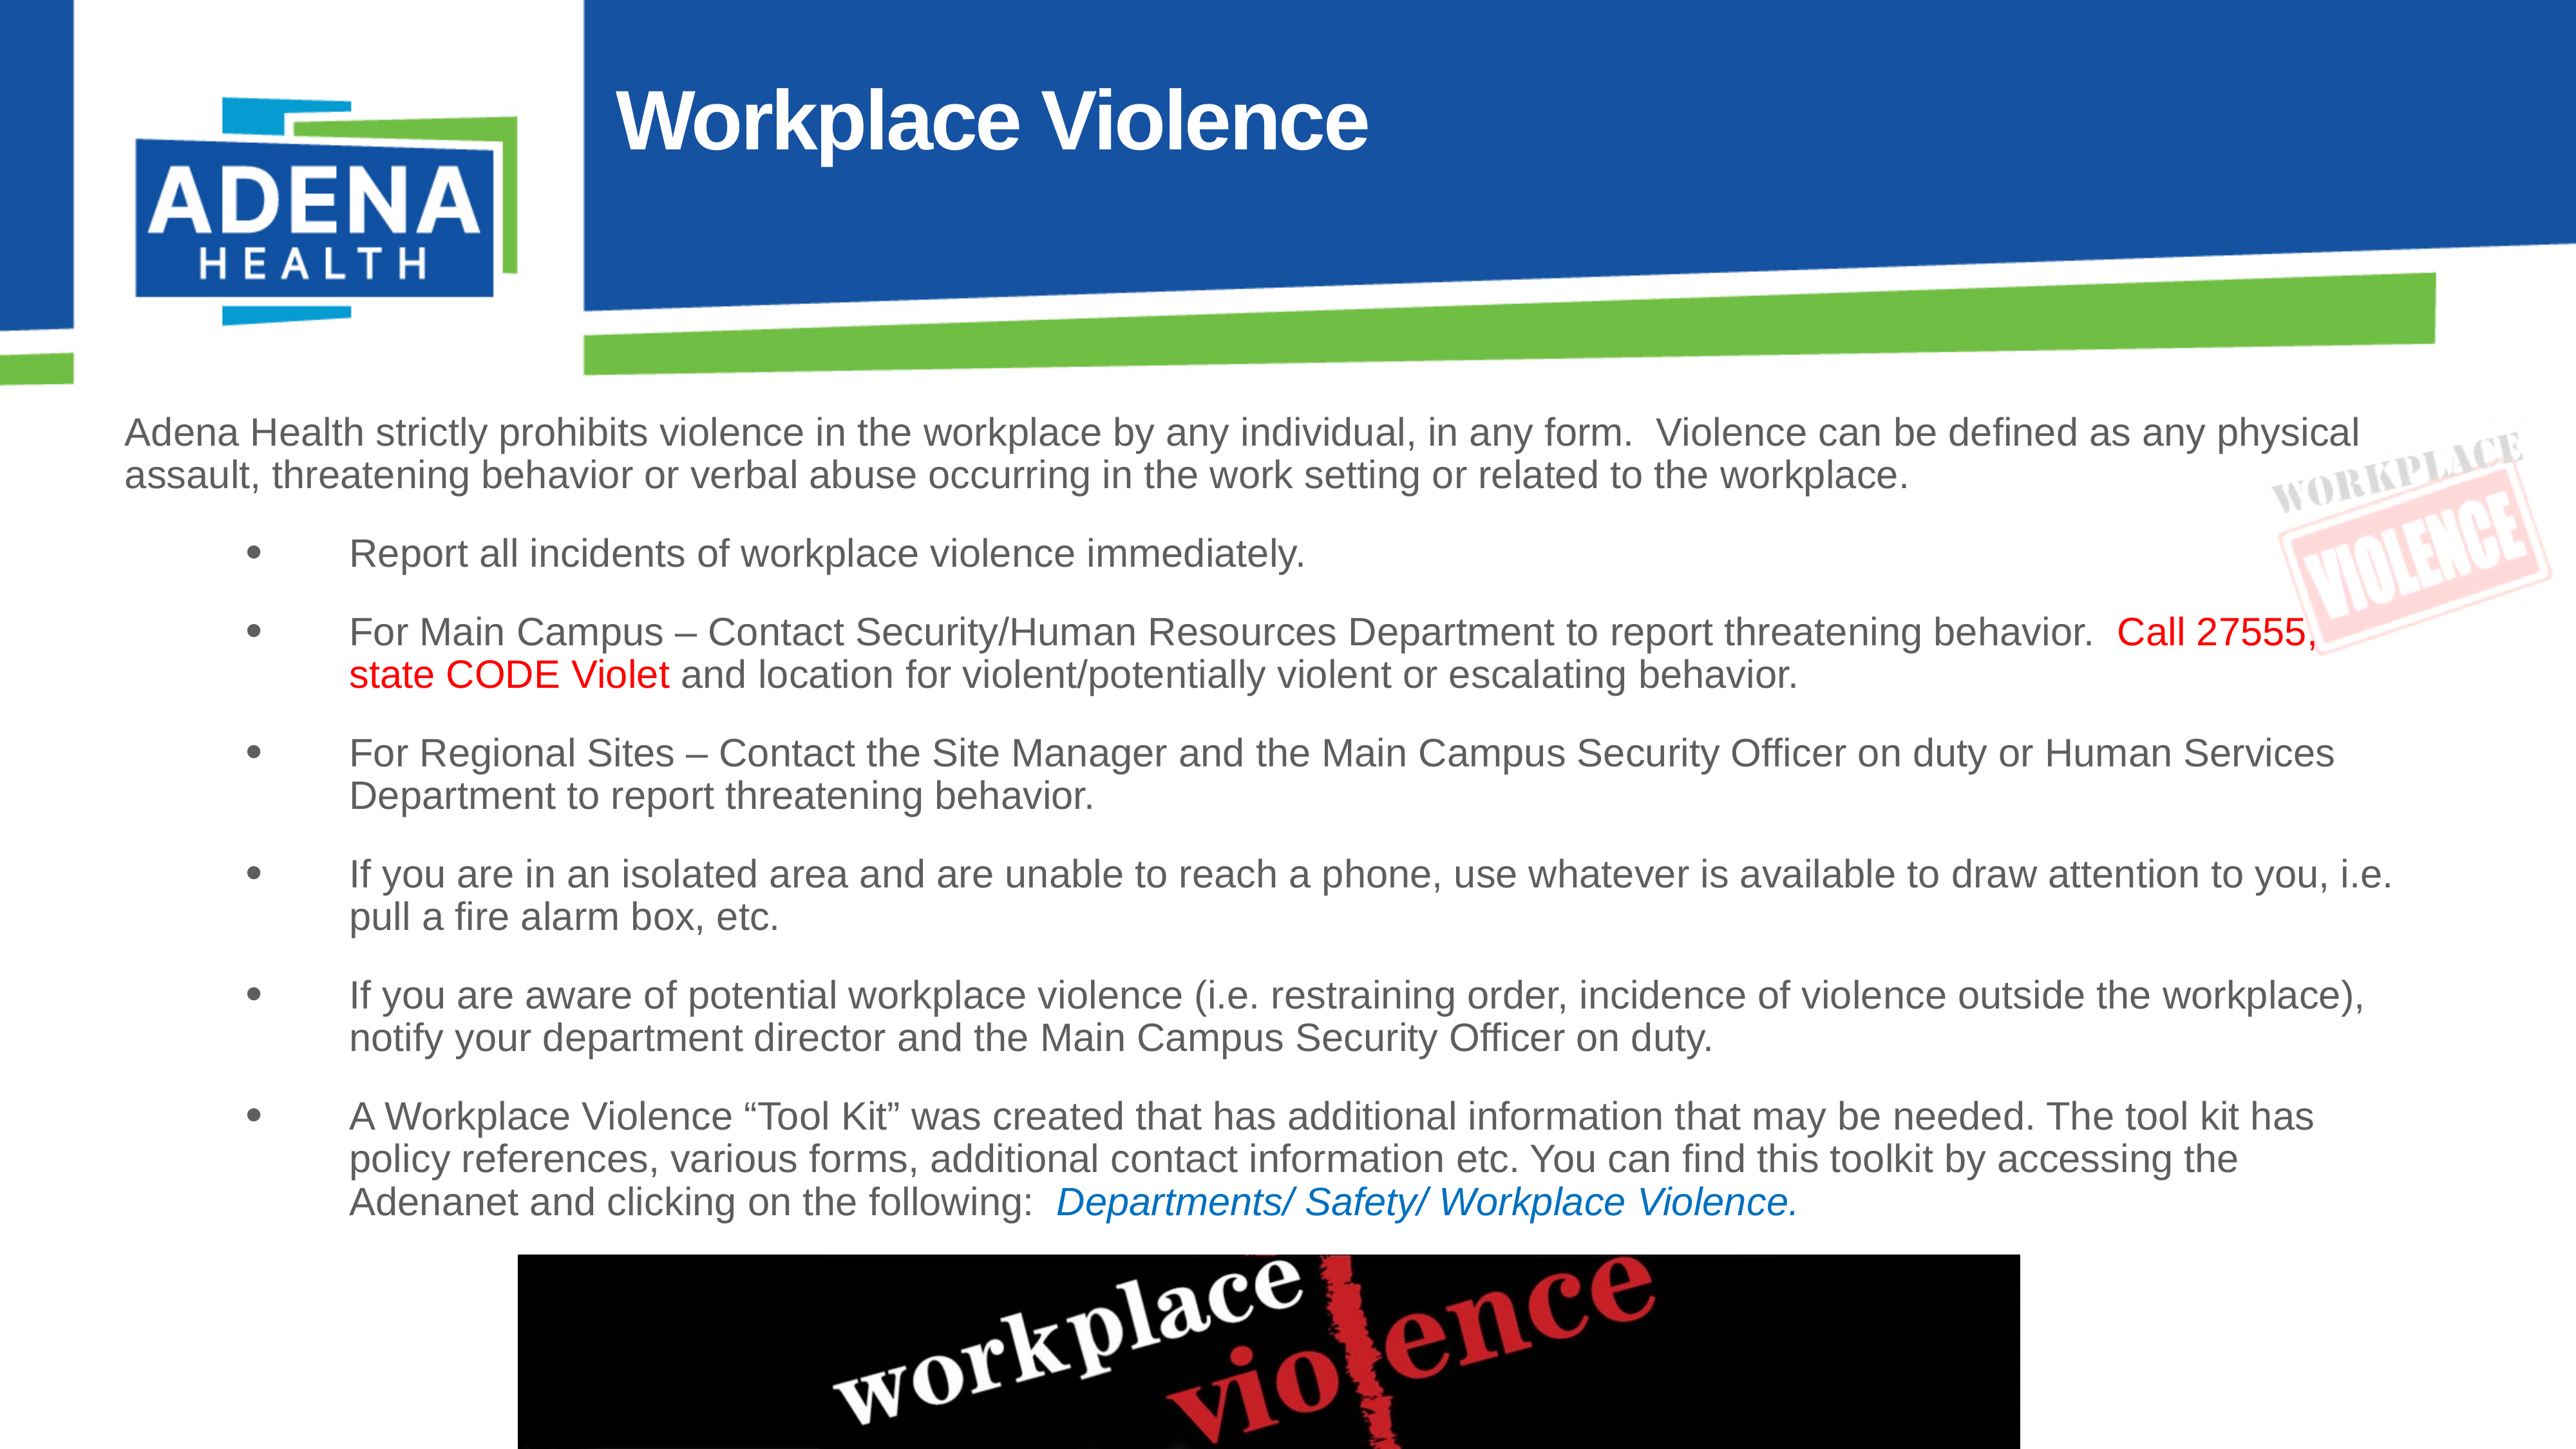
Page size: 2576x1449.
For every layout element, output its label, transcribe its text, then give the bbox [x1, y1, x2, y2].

title Workplace Violence [610, 79, 2492, 274]
picture [0, 0, 2576, 1449]
list Adena Health strictly prohibits violence in the workplace by any individual, in any form. Violence can be defined as any physical assault, threatening behavior or verbal abuse occurring in the work setting or related to the workplace. Report all incidents of workplace violence immediately. For Main Campus – Contact Security/Human Resources Department to report threatening behavior. Call 27555, state CODE Violet and location for violent/potentially violent or escalating behavior. For Regional Sites – Contact the Site Manager and the Main Campus Security Officer on duty or Human Services Department to report threatening behavior. If you are in an isolated area and are unable to reach a phone, use whatever is available to draw attention to you, i.e. pull a fire alarm box, etc. If you are aware of potential workplace violence (i.e. restraining order, incidence of violence outside the workplace), notify your department director and the Main Campus Security Officer on duty. A Workplace Violence “Tool Kit” was created that has additional information that may be needed. The tool kit has policy references, various forms, additional contact information etc. You can find this toolkit by accessing the Adenanet and clicking on the following: Departments/ Safety/ Workplace Violence. [119, 406, 2419, 1236]
